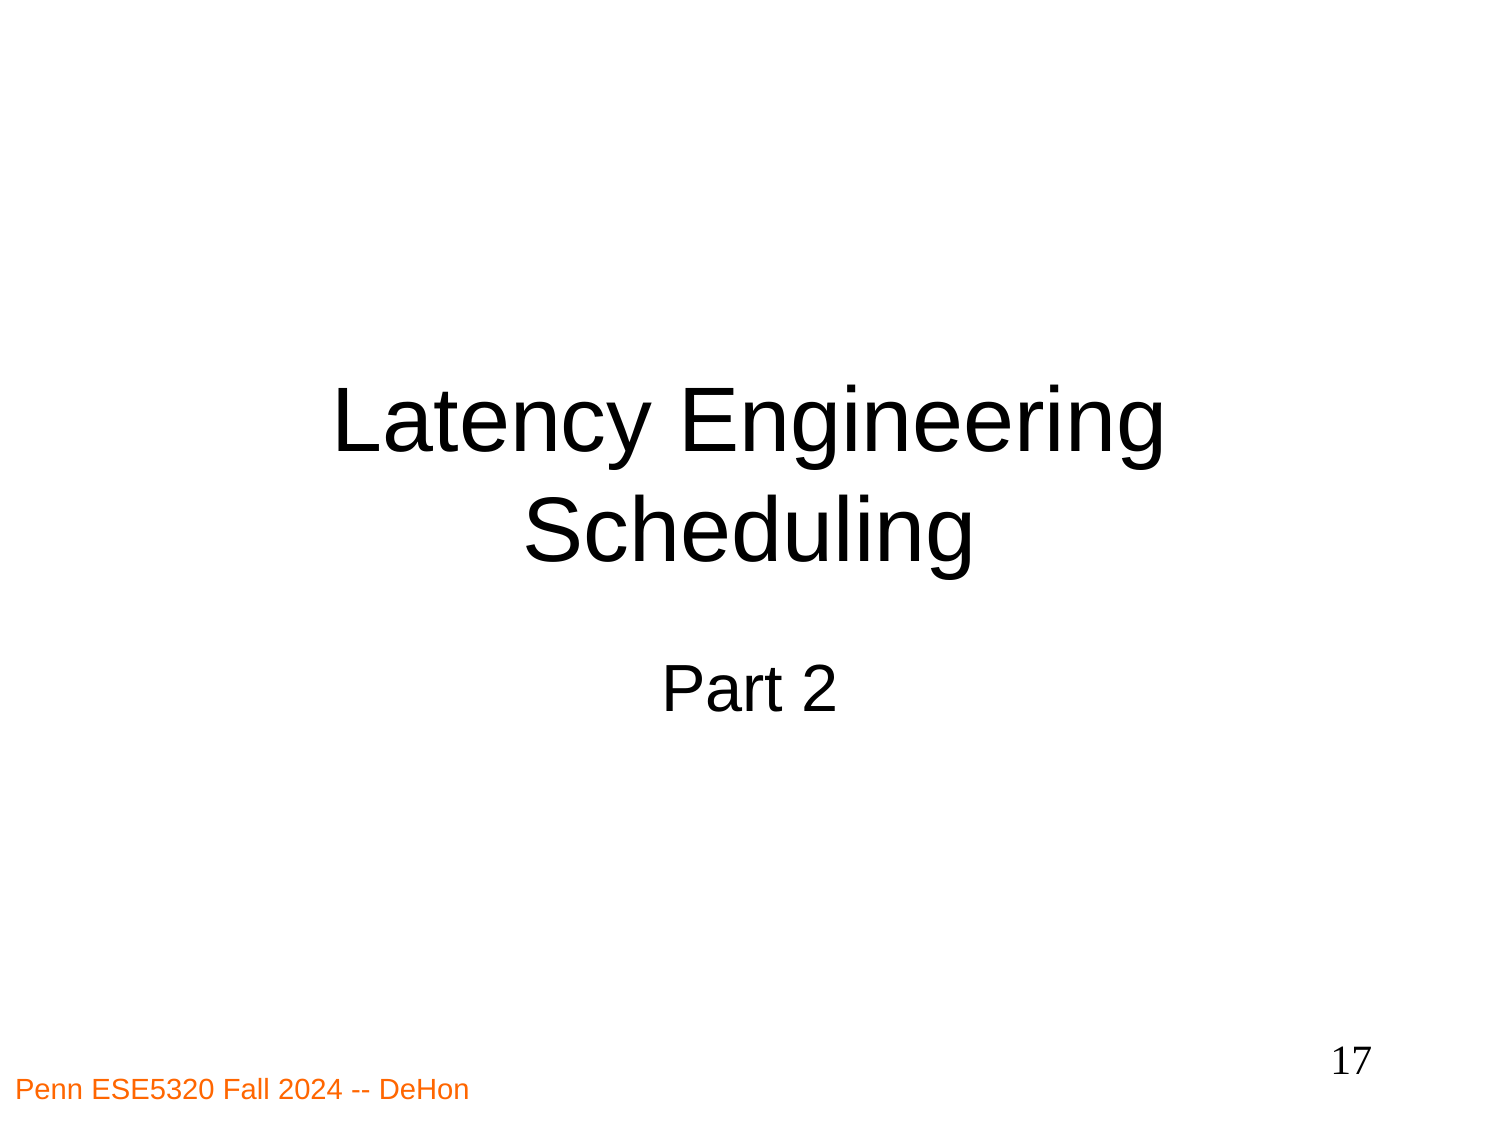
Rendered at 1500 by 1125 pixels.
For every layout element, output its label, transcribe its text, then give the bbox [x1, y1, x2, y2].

slide_number 17 [1074, 1024, 1388, 1101]
title Latency Engineering Scheduling [112, 349, 1388, 591]
slide_number Penn ESE5320 Fall 2024 -- DeHon [0, 1062, 688, 1125]
subtitle Part 2 [224, 637, 1276, 926]
